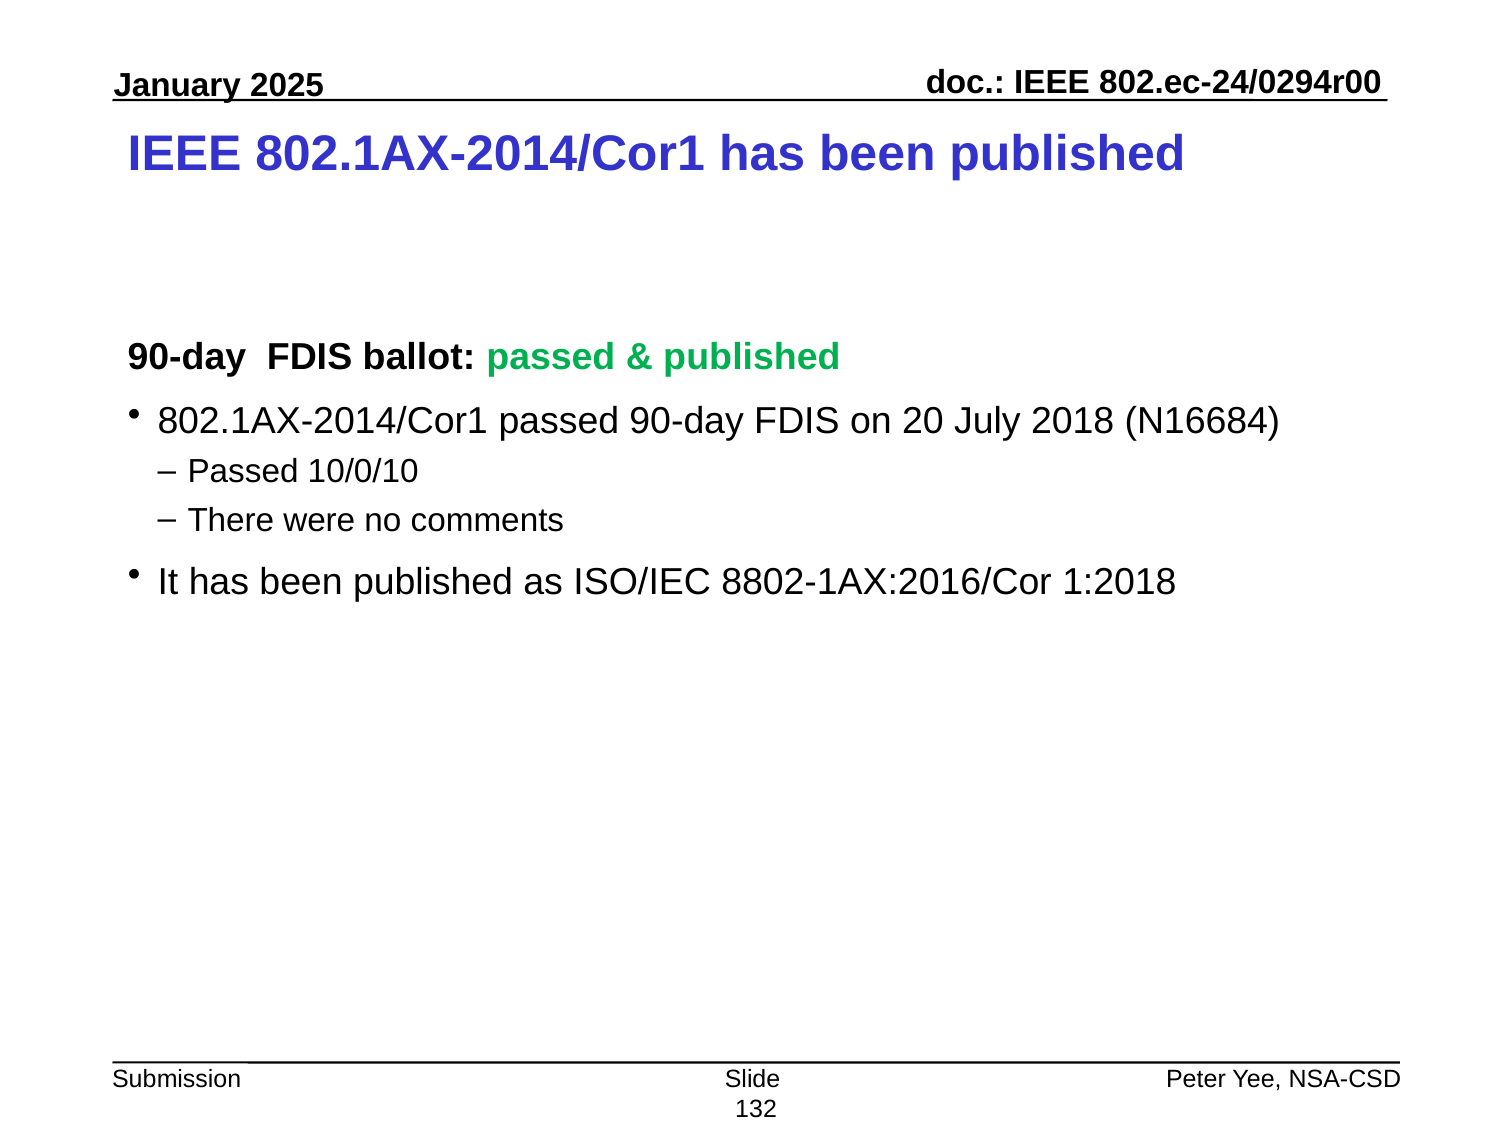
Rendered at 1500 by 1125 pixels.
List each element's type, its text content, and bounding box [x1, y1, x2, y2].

footer Peter Yee, NSA-CSD [1164, 1061, 1402, 1093]
list 90-day FDIS ballot: passed & published 802.1AX-2014/Cor1 passed 90-day FDIS on 20 July 2018 (N16684) Passed 10/0/10 There were no comments It has been published as ISO/IEC 8802-1AX:2016/Cor 1:2018 [112, 324, 1388, 1000]
slide_number Slide 132 [709, 1061, 803, 1093]
title IEEE 802.1AX-2014/Cor1 has been published [112, 112, 1388, 288]
